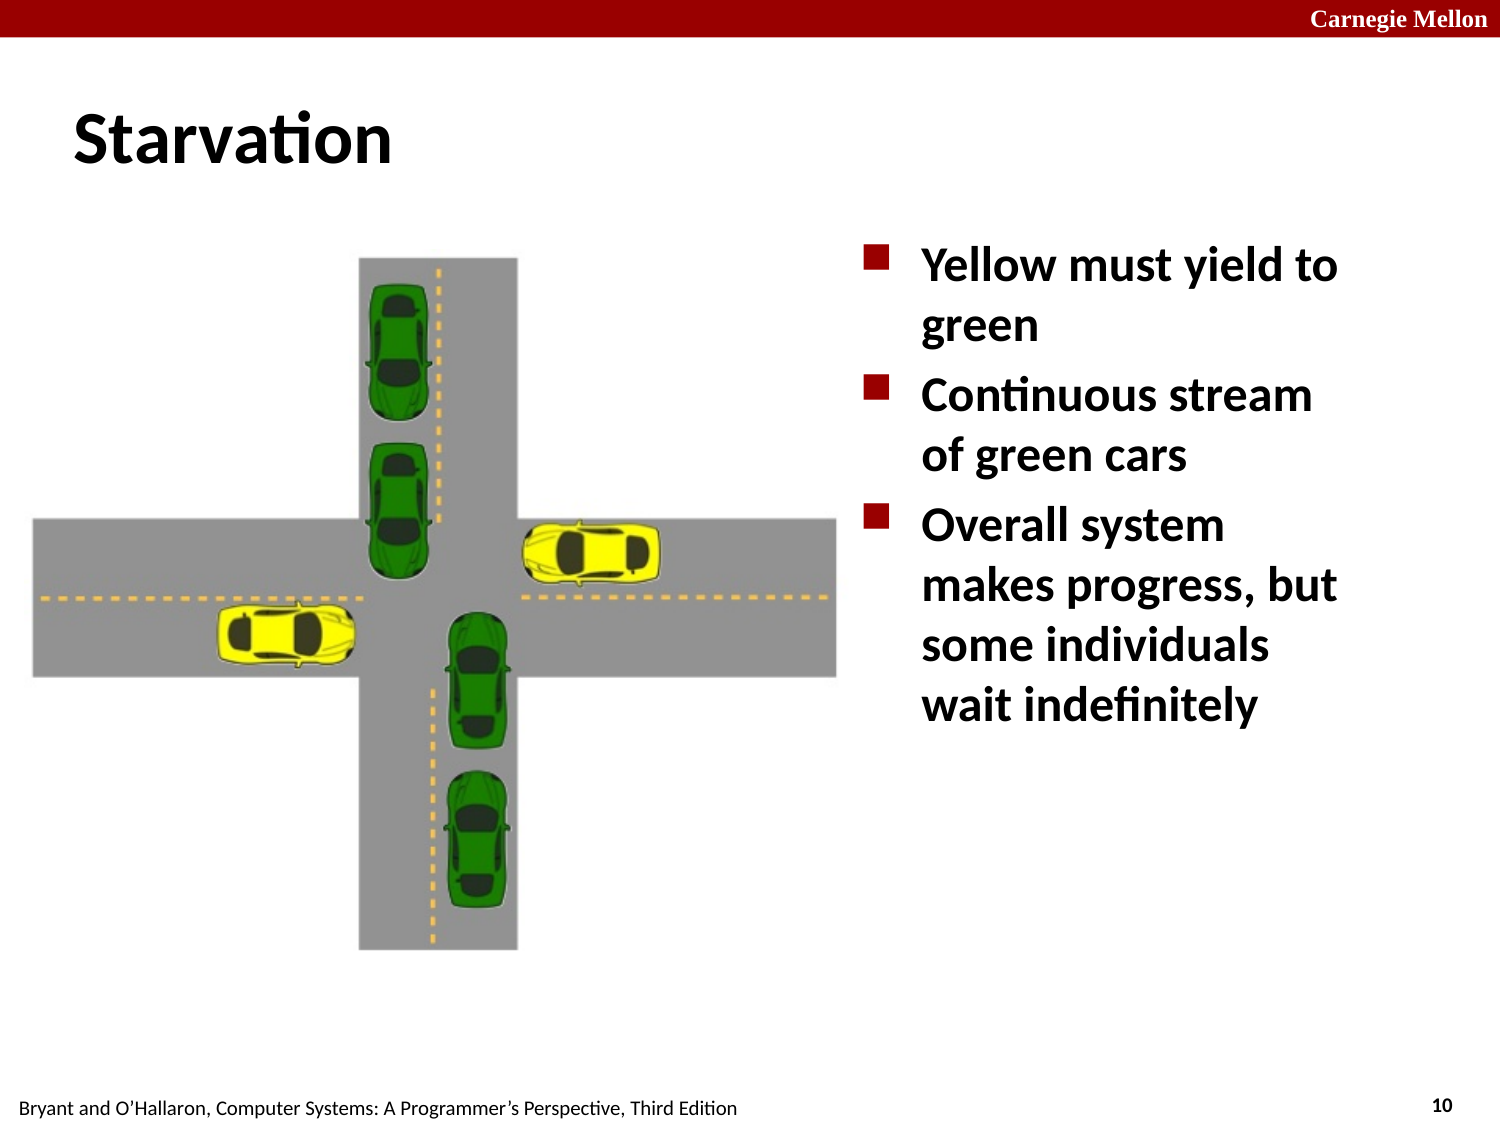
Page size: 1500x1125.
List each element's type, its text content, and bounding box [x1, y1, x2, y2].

list Yellow must yield to green Continuous stream of green cars Overall system makes progress, but some individuals wait indefinitely [849, 223, 1361, 1040]
picture [24, 249, 849, 966]
title Starvation [58, 71, 1305, 197]
